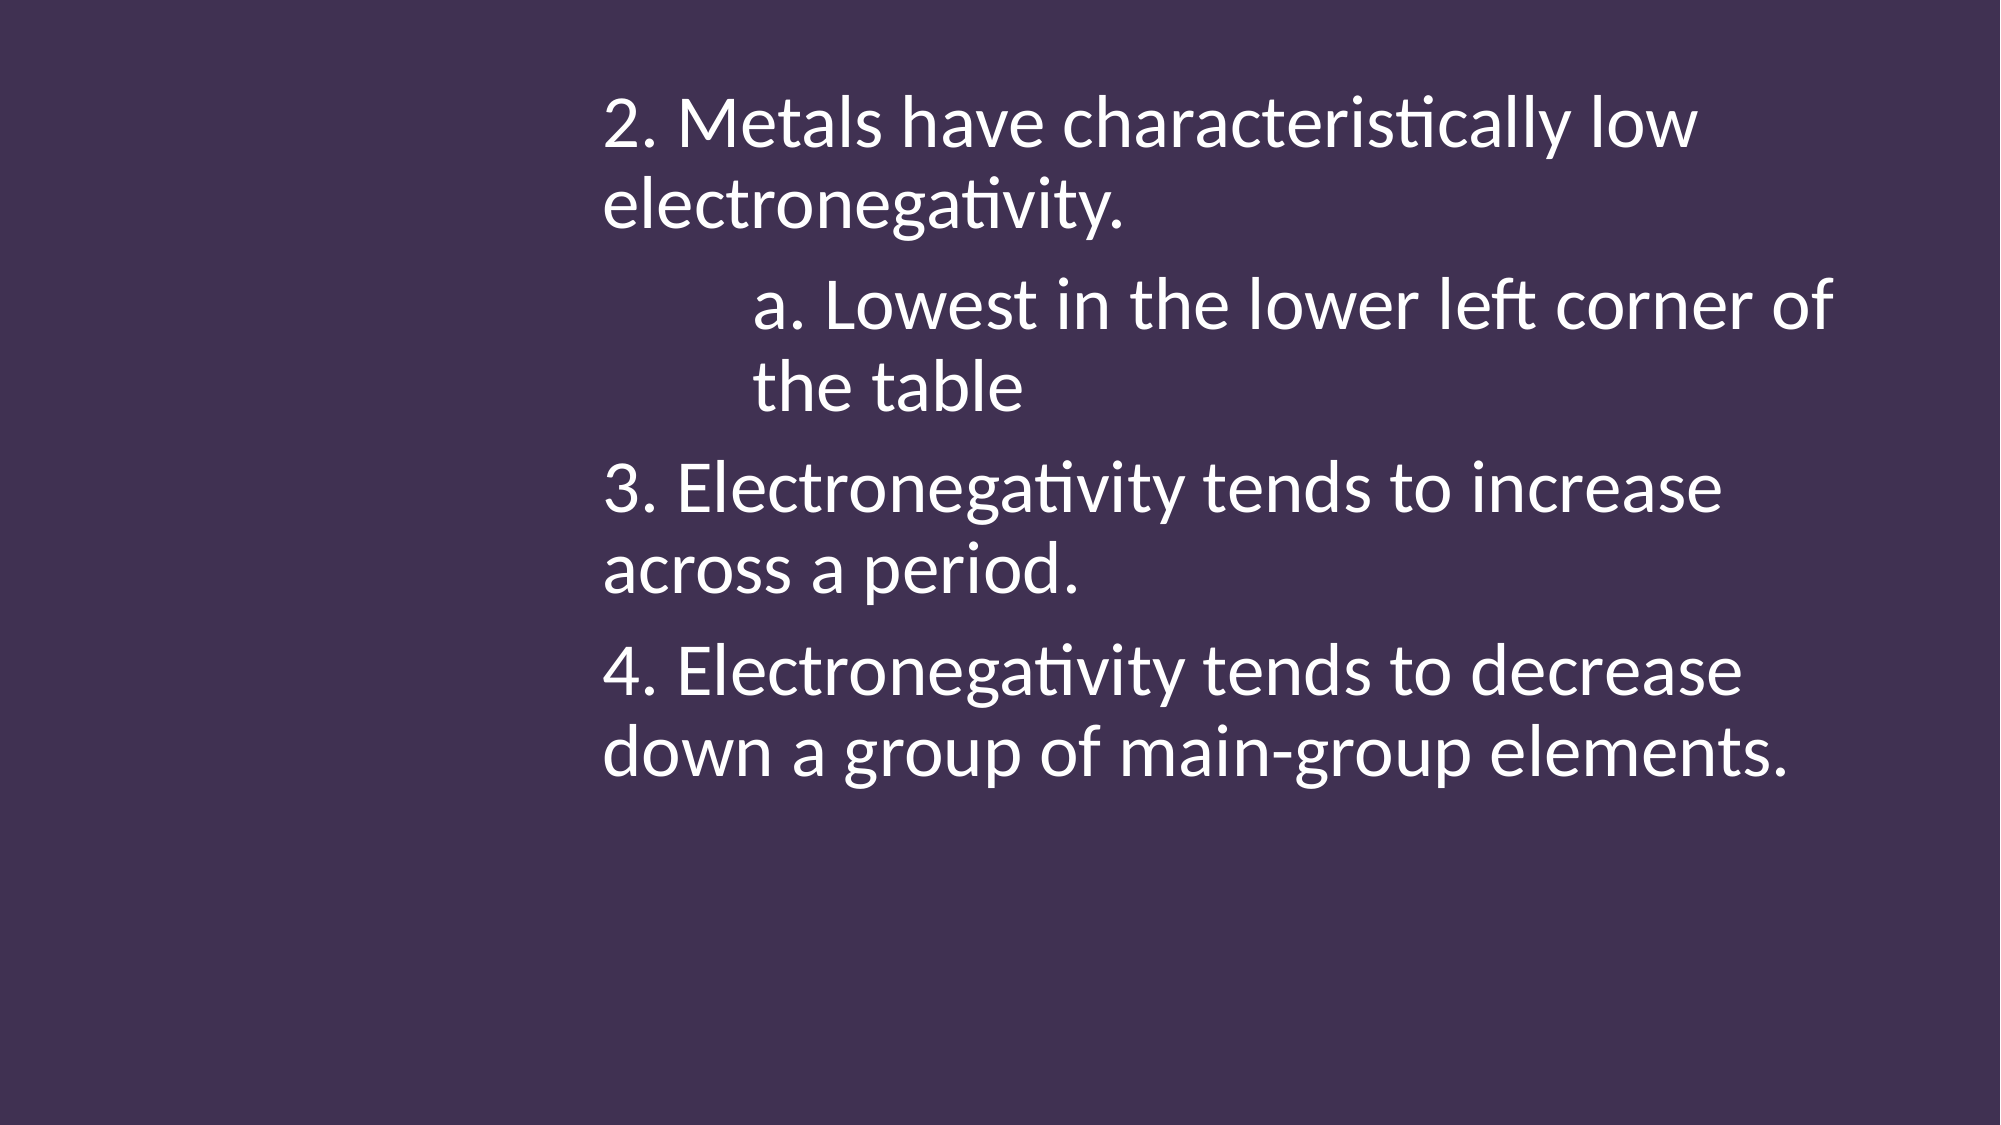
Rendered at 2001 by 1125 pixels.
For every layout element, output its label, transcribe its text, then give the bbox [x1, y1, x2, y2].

list 2. Metals have characteristically low electronegativity. a. Lowest in the lower left corner of the table 3. Electronegativity tends to increase across a period. 4. Electronegativity tends to decrease down a group of main-group elements. [137, 75, 1863, 1014]
